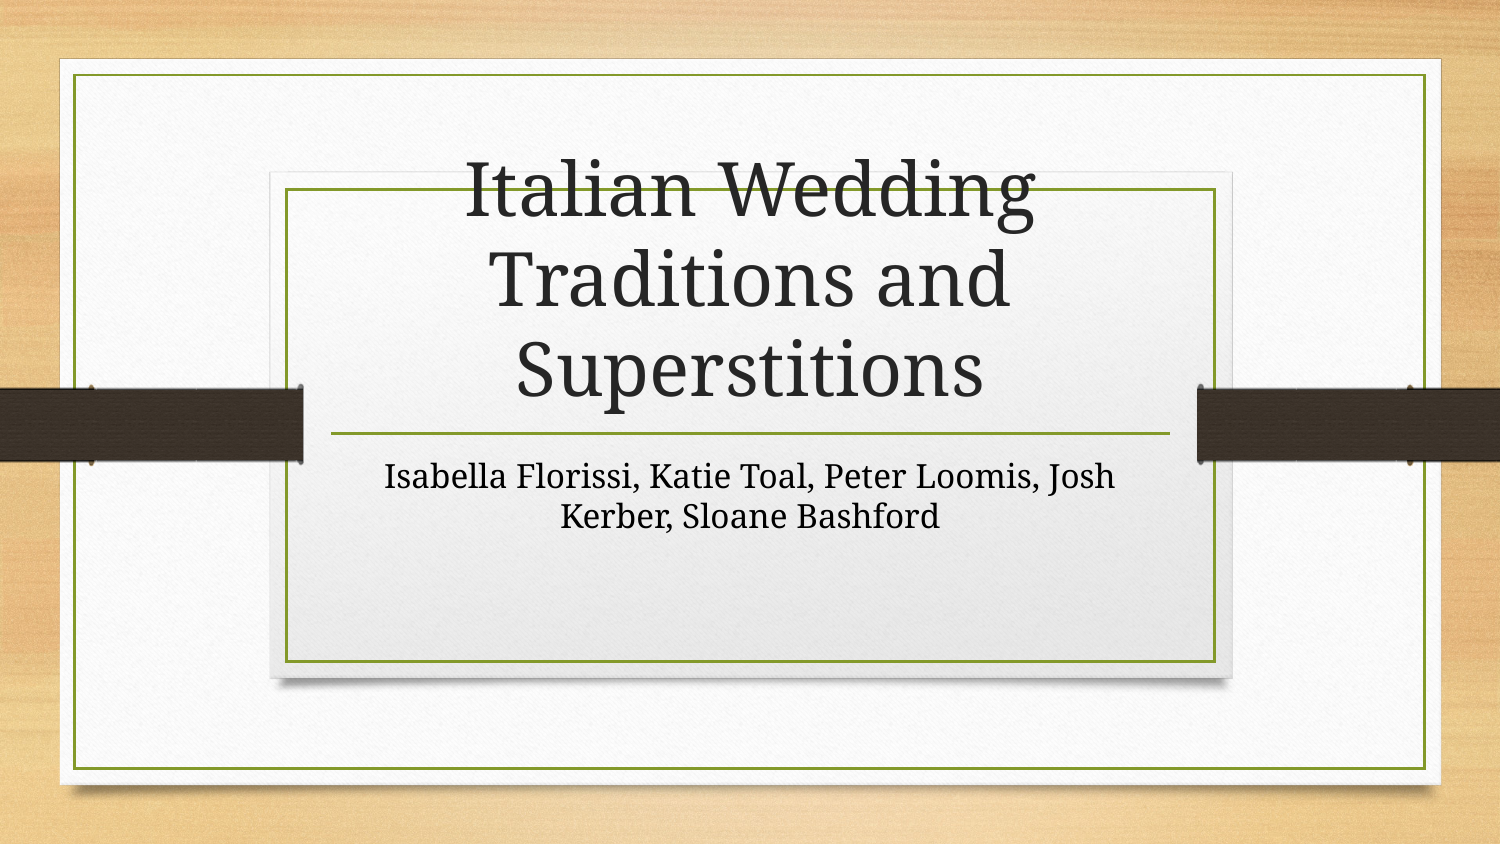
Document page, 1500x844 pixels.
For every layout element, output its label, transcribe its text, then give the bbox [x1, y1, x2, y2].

picture [0, 0, 1500, 844]
subtitle Isabella Florissi, Katie Toal, Peter Loomis, Josh Kerber, Sloane Bashford [331, 450, 1170, 613]
title Italian Wedding Traditions and Superstitions [331, 230, 1170, 417]
text_box [358, 749, 584, 825]
